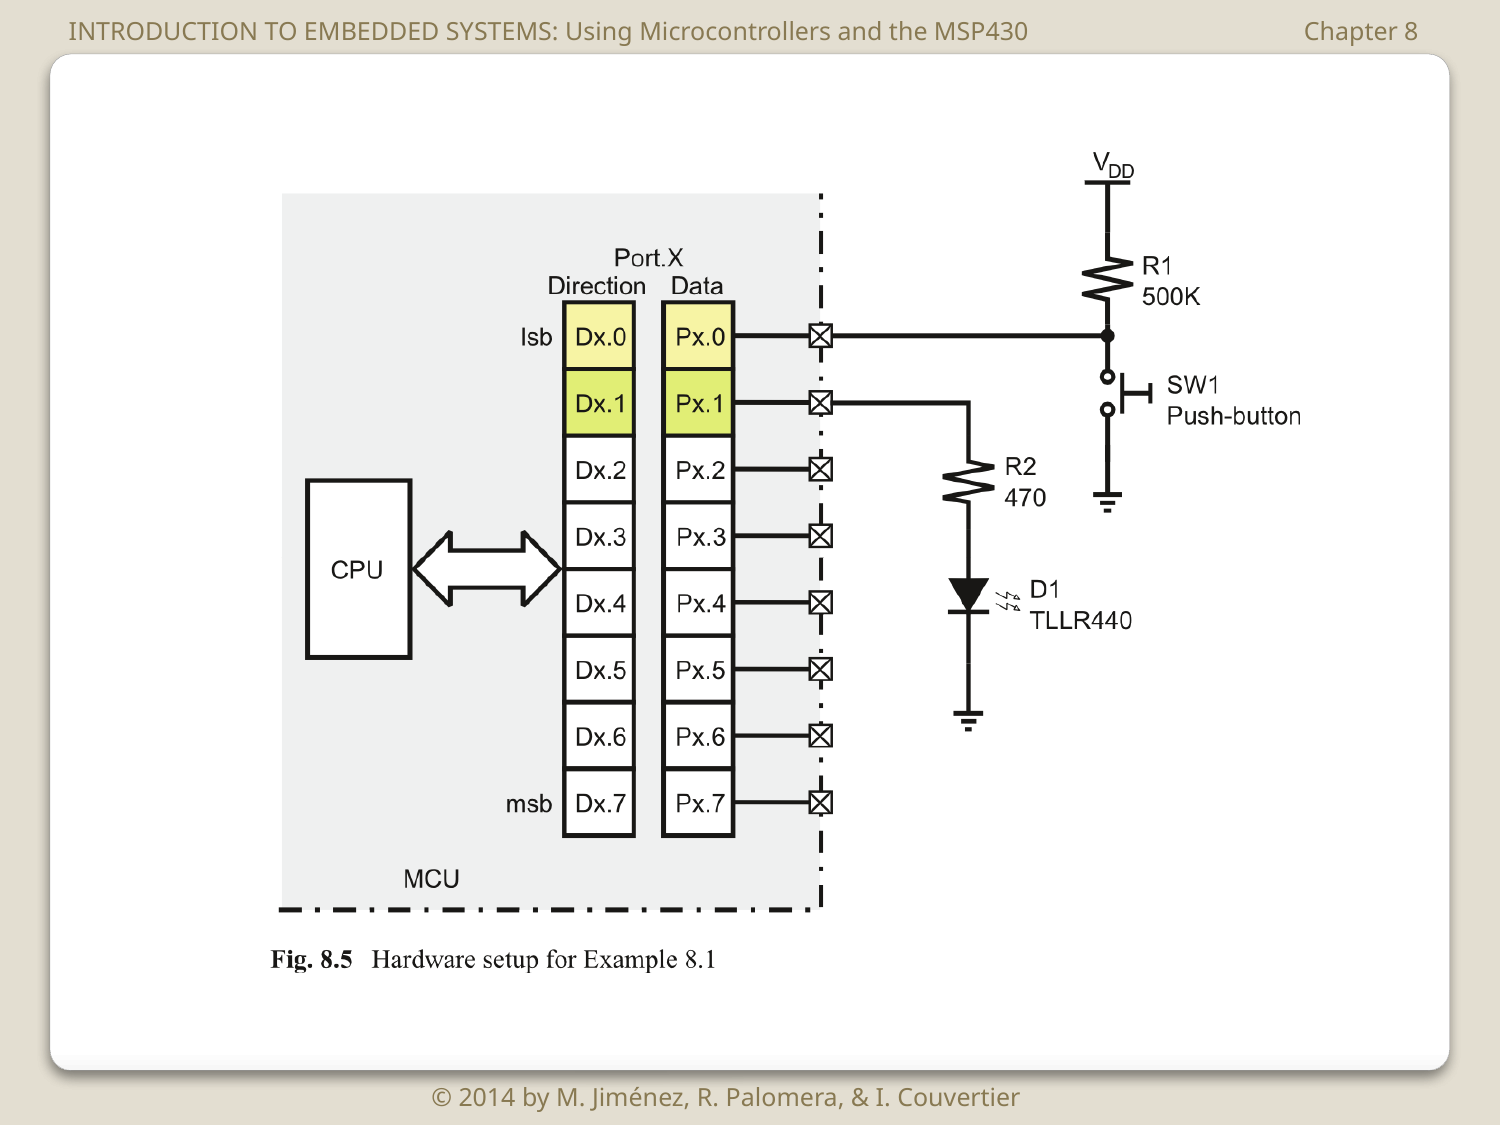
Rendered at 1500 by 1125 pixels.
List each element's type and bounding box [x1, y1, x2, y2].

list [199, 151, 1301, 974]
